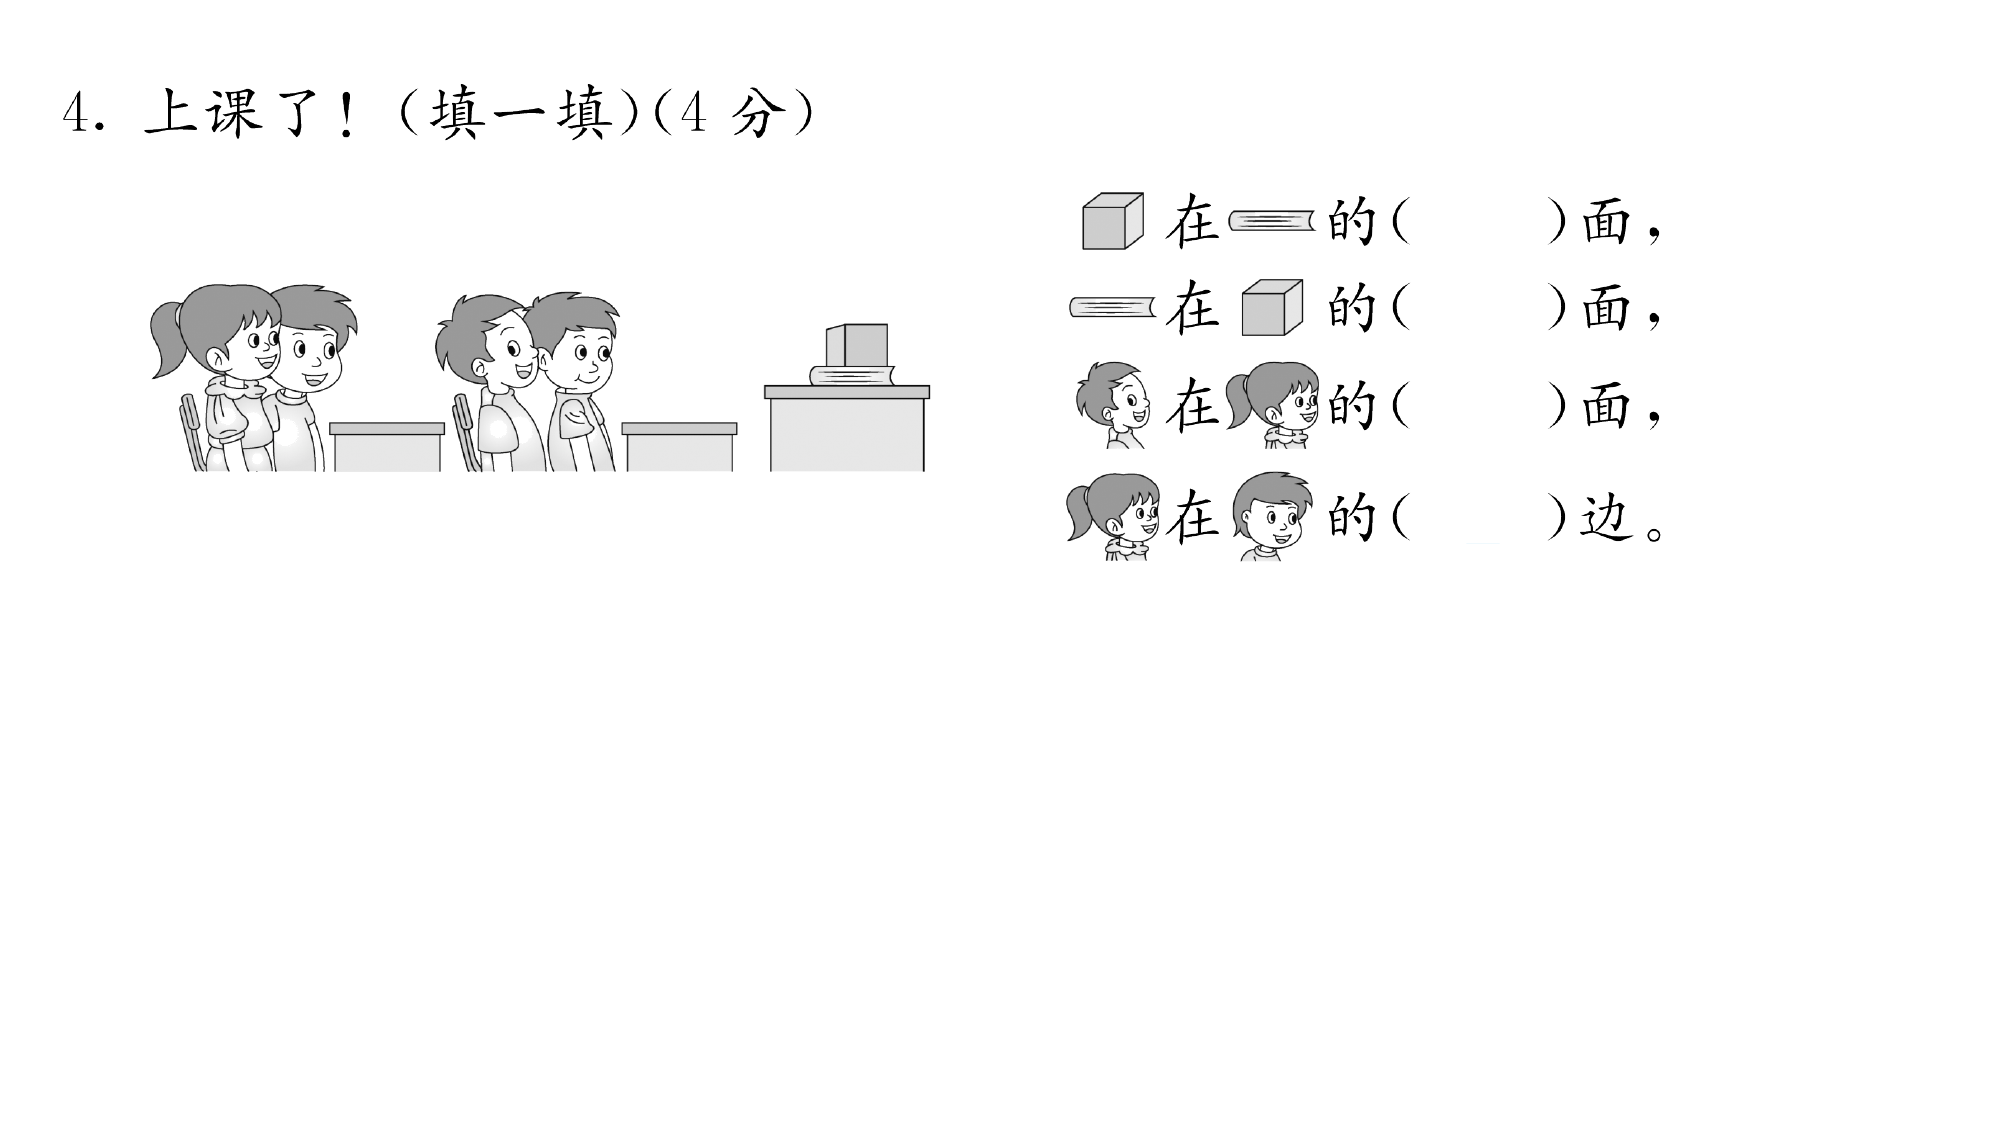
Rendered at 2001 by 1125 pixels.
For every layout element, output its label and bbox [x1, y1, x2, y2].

picture [58, 58, 1949, 580]
